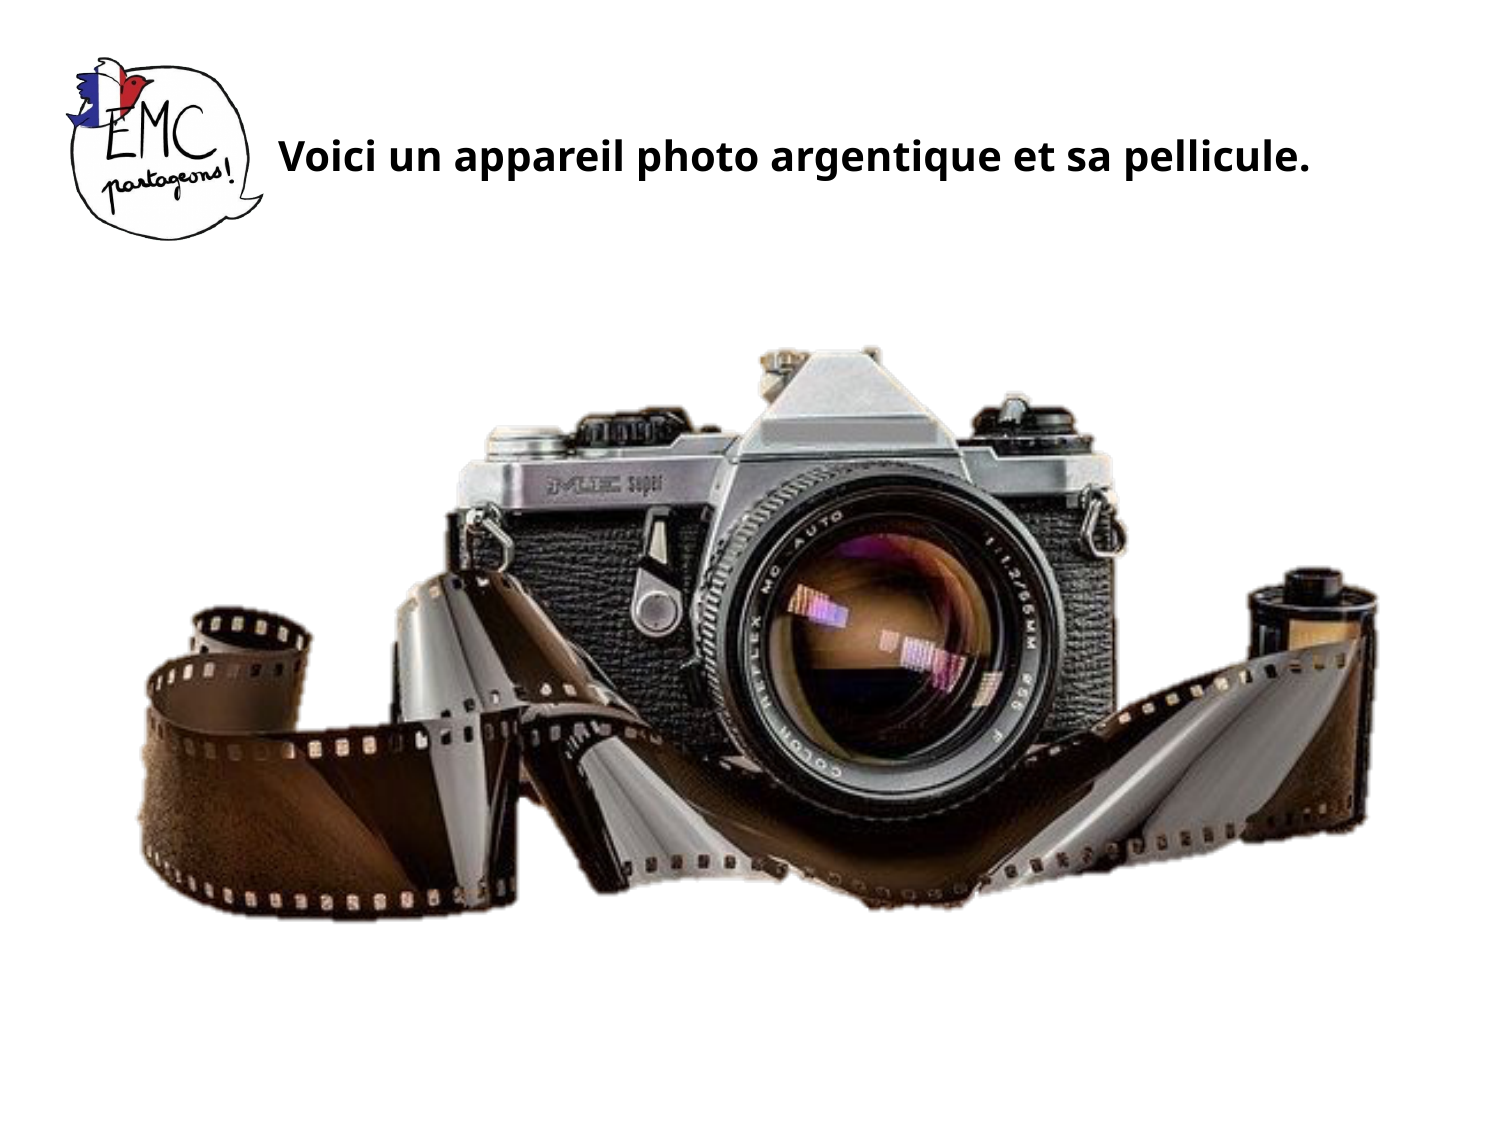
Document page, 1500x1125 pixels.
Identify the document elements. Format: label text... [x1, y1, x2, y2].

picture [99, 297, 1412, 968]
text_box Voici un appareil photo argentique et sa pellicule. [275, 122, 1327, 188]
picture [55, 53, 275, 248]
